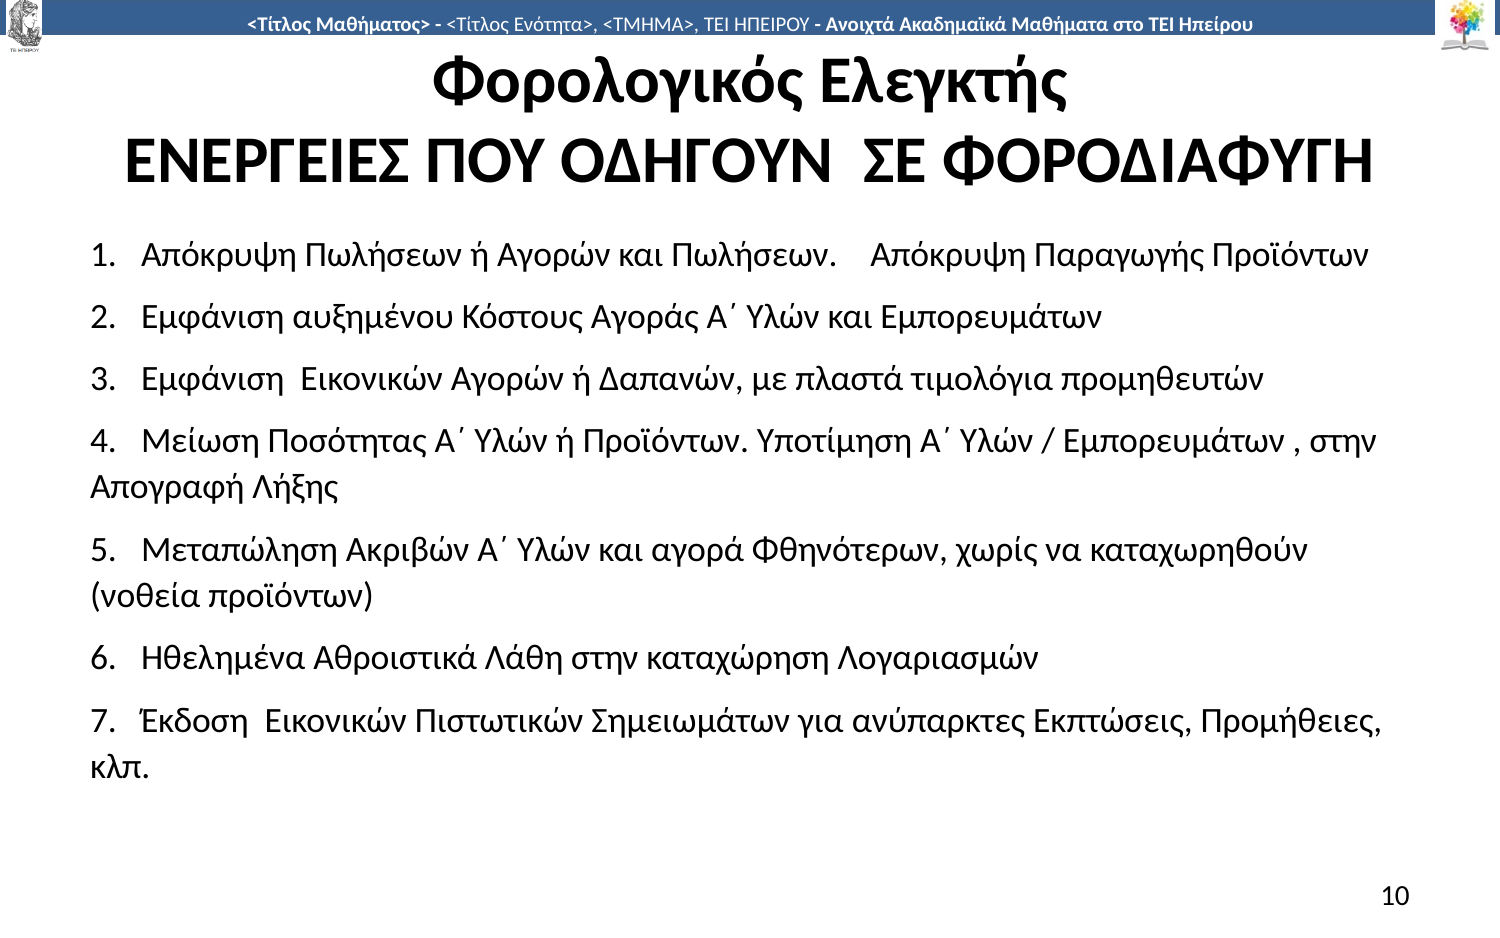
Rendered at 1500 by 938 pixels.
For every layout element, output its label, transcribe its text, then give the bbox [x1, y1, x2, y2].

title Φορολογικός Ελεγκτής ΕΝΕΡΓΕΙΕΣ ΠΟΥ ΟΔΗΓΟΥΝ ΣΕ ΦΟΡΟΔΙΑΦΥΓΗ [75, 37, 1425, 194]
picture [1435, 0, 1495, 52]
slide_number 10 [1074, 868, 1425, 919]
list 1. Απόκρυψη Πωλήσεων ή Αγορών και Πωλήσεων. Απόκρυψη Παραγωγής Προϊόντων 2. Εμφάνιση αυξημένου Κόστους Αγοράς Α΄ Υλών και Εμπορευμάτων 3. Εμφάνιση Εικονικών Αγορών ή Δαπανών, με πλαστά τιμολόγια προμηθευτών 4. Μείωση Ποσότητας Α΄ Υλών ή Προϊόντων. Υποτίμηση Α΄ Υλών / Εμπορευμάτων , στην Απογραφή Λήξης 5. Μεταπώληση Ακριβών Α΄ Υλών και αγορά Φθηνότερων, χωρίς να καταχωρηθούν (νοθεία προϊόντων) 6. Ηθελημένα Αθροιστικά Λάθη στην καταχώρηση Λογαριασμών 7. Έκδοση Εικονικών Πιστωτικών Σημειωμάτων για ανύπαρκτες Εκπτώσεις, Προμήθειες, κλπ. [75, 218, 1425, 838]
picture [6, 0, 42, 54]
